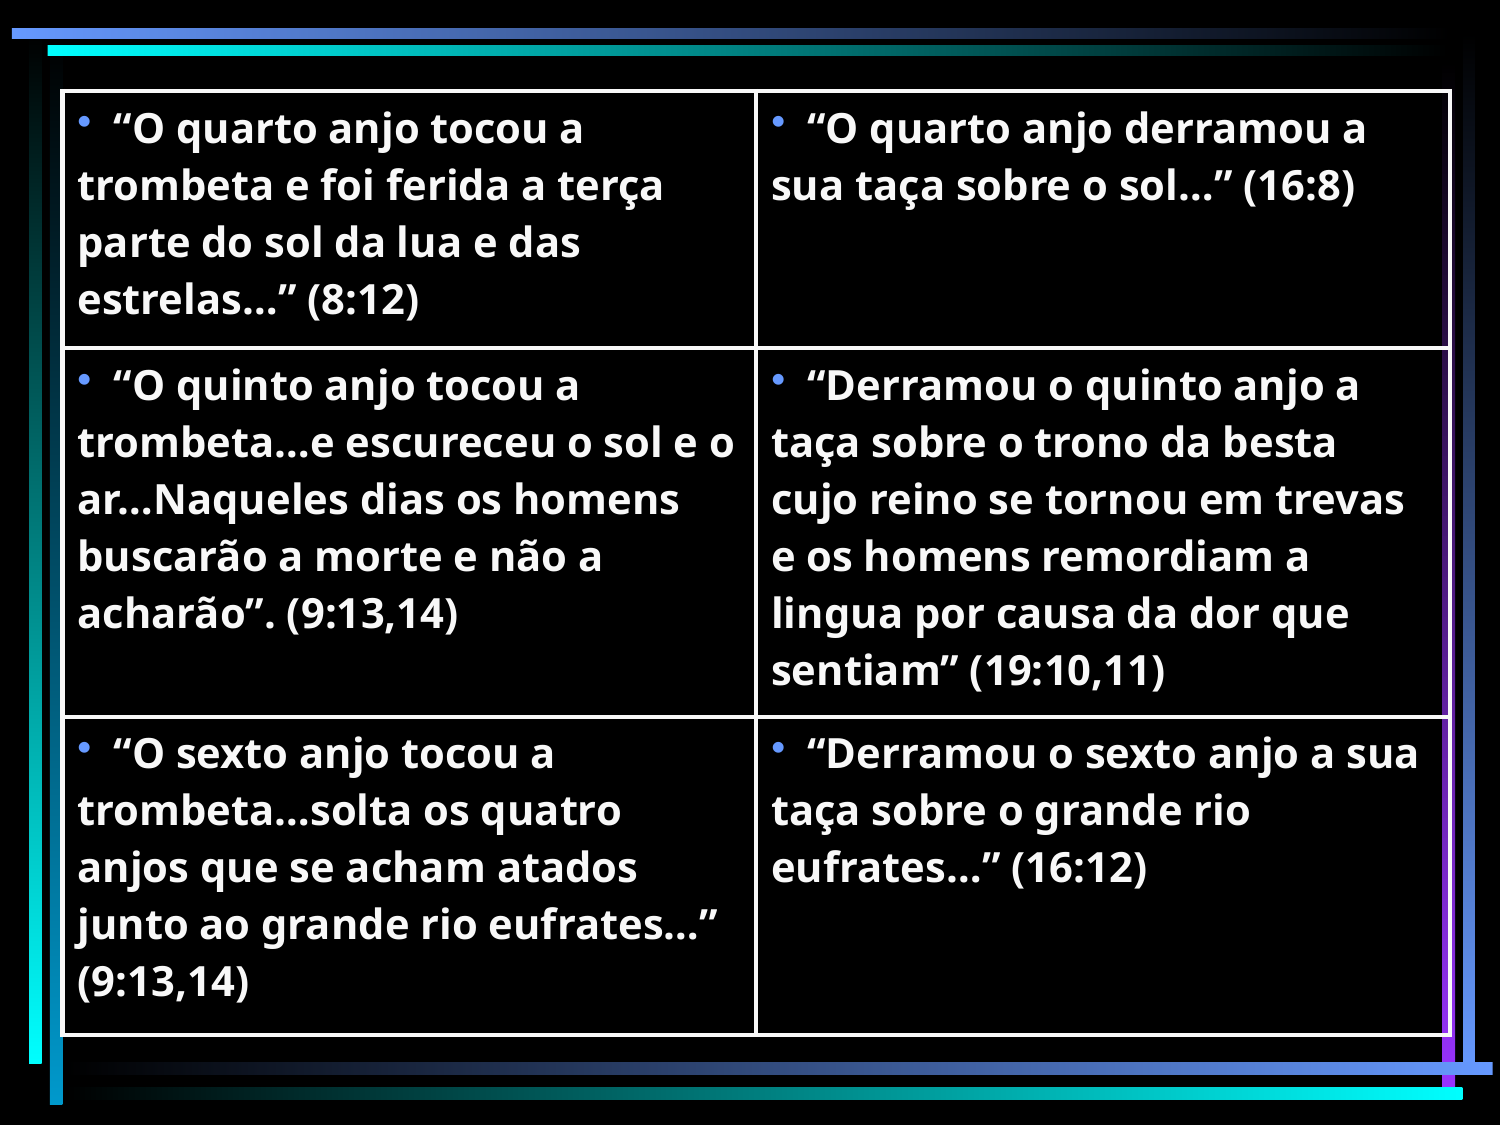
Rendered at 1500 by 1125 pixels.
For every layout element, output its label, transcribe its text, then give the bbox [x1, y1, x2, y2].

table_cell “O quinto anjo tocou a trombeta…e escureceu o sol e o ar…Naqueles dias os homens buscarão a morte e não a acharão”. (9:13,14) [65, 350, 754, 715]
table_cell “Derramou o sexto anjo a sua taça sobre o grande rio eufrates…” (16:12) [758, 719, 1448, 1033]
table_header “O quarto anjo derramou a sua taça sobre o sol…” (16:8) [758, 93, 1448, 346]
table_cell “Derramou o quinto anjo a taça sobre o trono da besta cujo reino se tornou em trevas e os homens remordiam a lingua por causa da dor que sentiam” (19:10,11) [758, 350, 1448, 715]
table_cell “O sexto anjo tocou a trombeta…solta os quatro anjos que se acham atados junto ao grande rio eufrates…” (9:13,14) [65, 719, 754, 1033]
table_header “O quarto anjo tocou a trombeta e foi ferida a terça parte do sol da lua e das estrelas…” (8:12) [65, 93, 754, 346]
